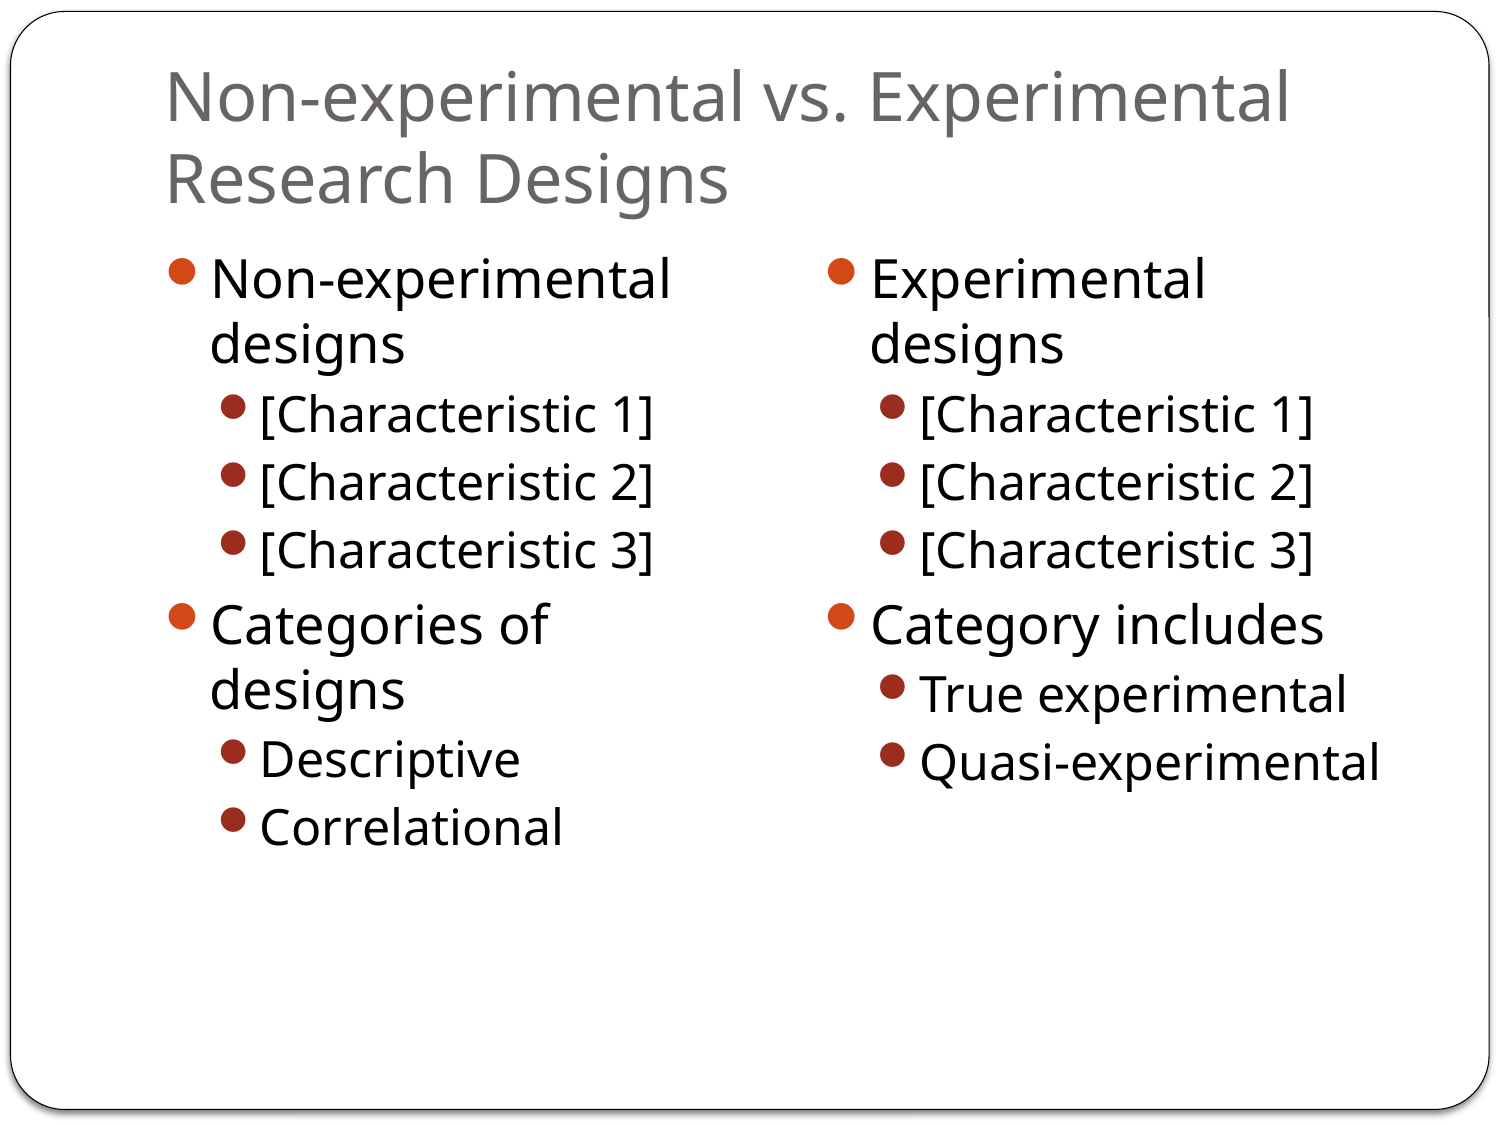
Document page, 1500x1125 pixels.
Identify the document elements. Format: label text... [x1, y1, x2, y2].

list Experimental designs [Characteristic 1] [Characteristic 2] [Characteristic 3] Category includes True experimental Quasi-experimental [809, 237, 1425, 988]
title Non-experimental vs. Experimental Research Designs [150, 45, 1425, 233]
list Non-experimental designs [Characteristic 1] [Characteristic 2] [Characteristic 3] Categories of designs Descriptive Correlational [150, 237, 765, 988]
